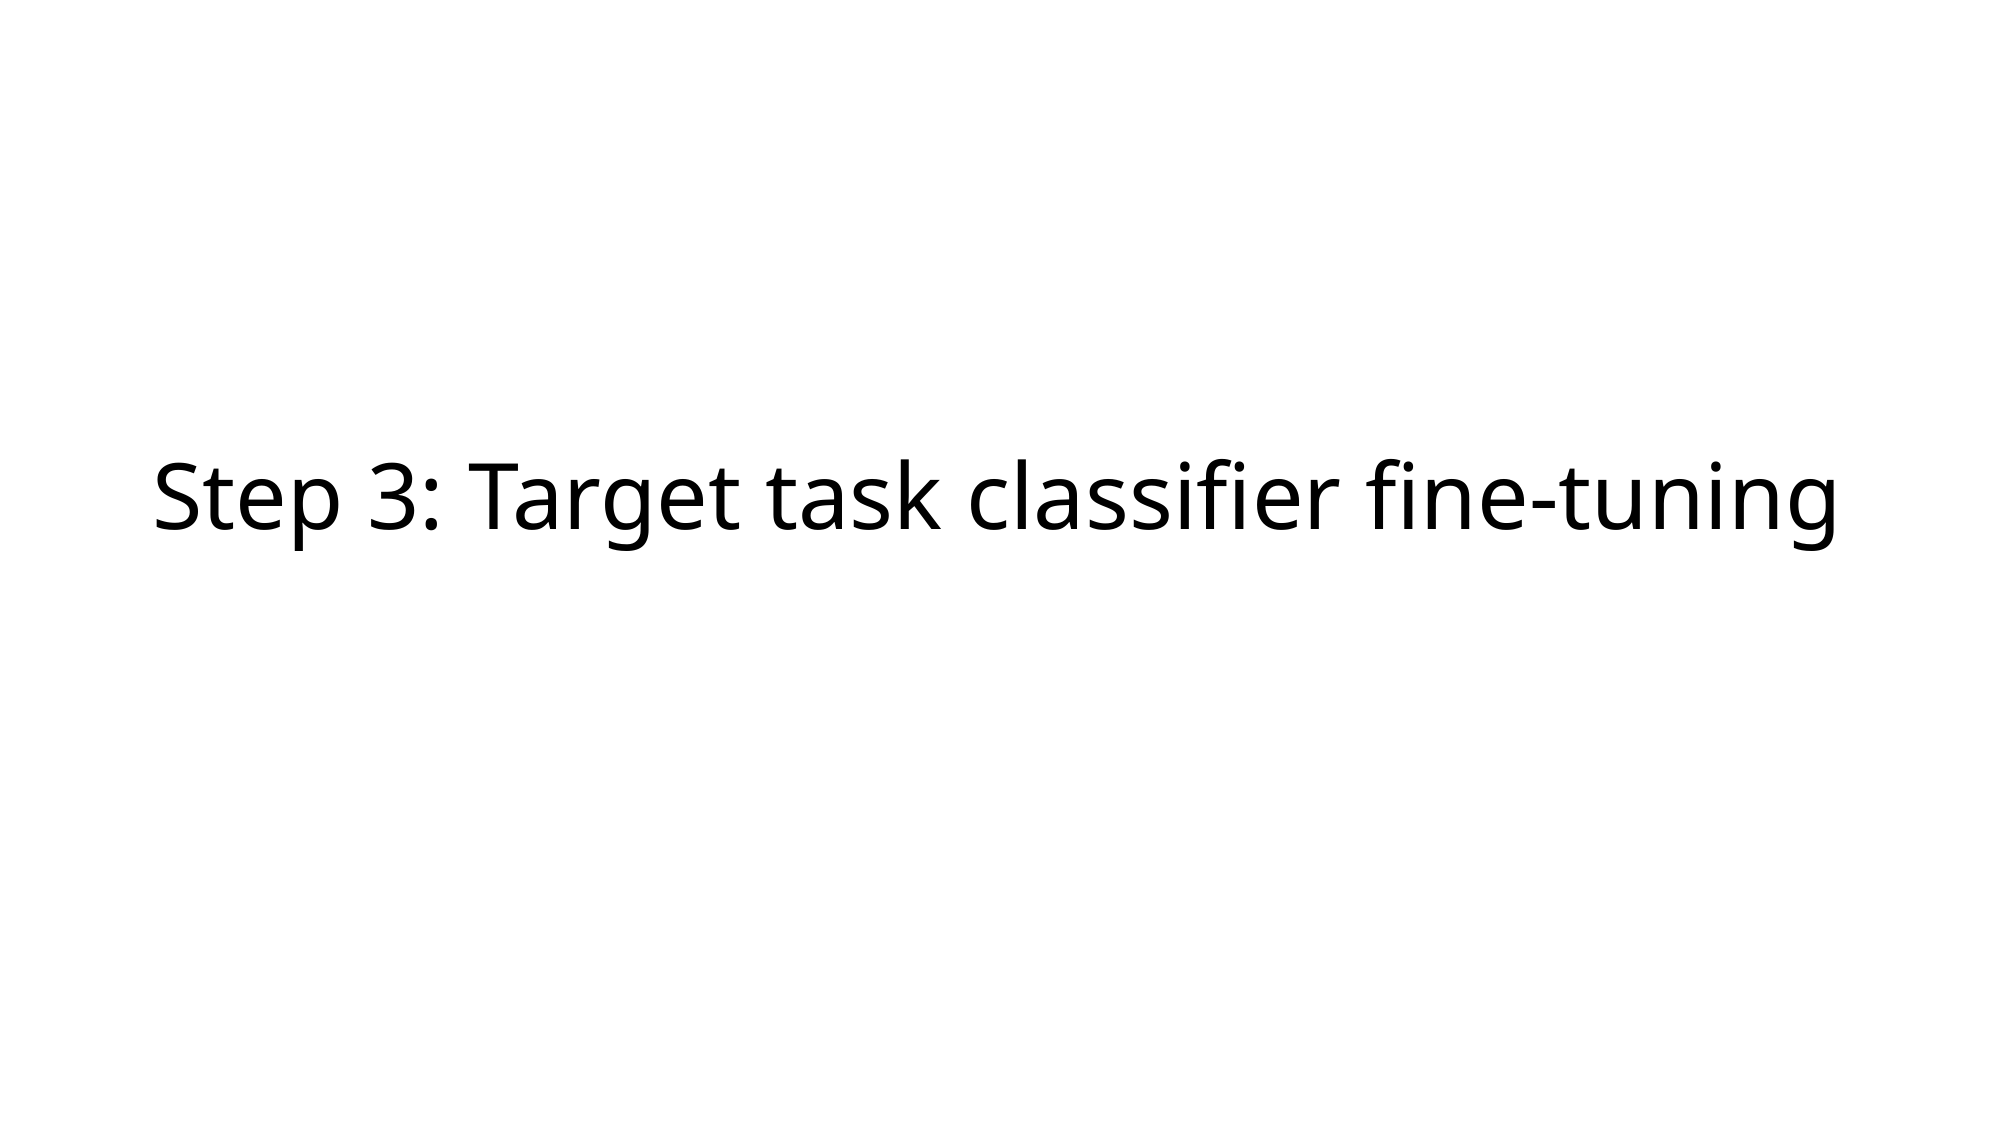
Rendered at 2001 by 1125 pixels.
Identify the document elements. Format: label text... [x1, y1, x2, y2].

title Step 3: Target task classifier fine-tuning [137, 391, 1863, 609]
